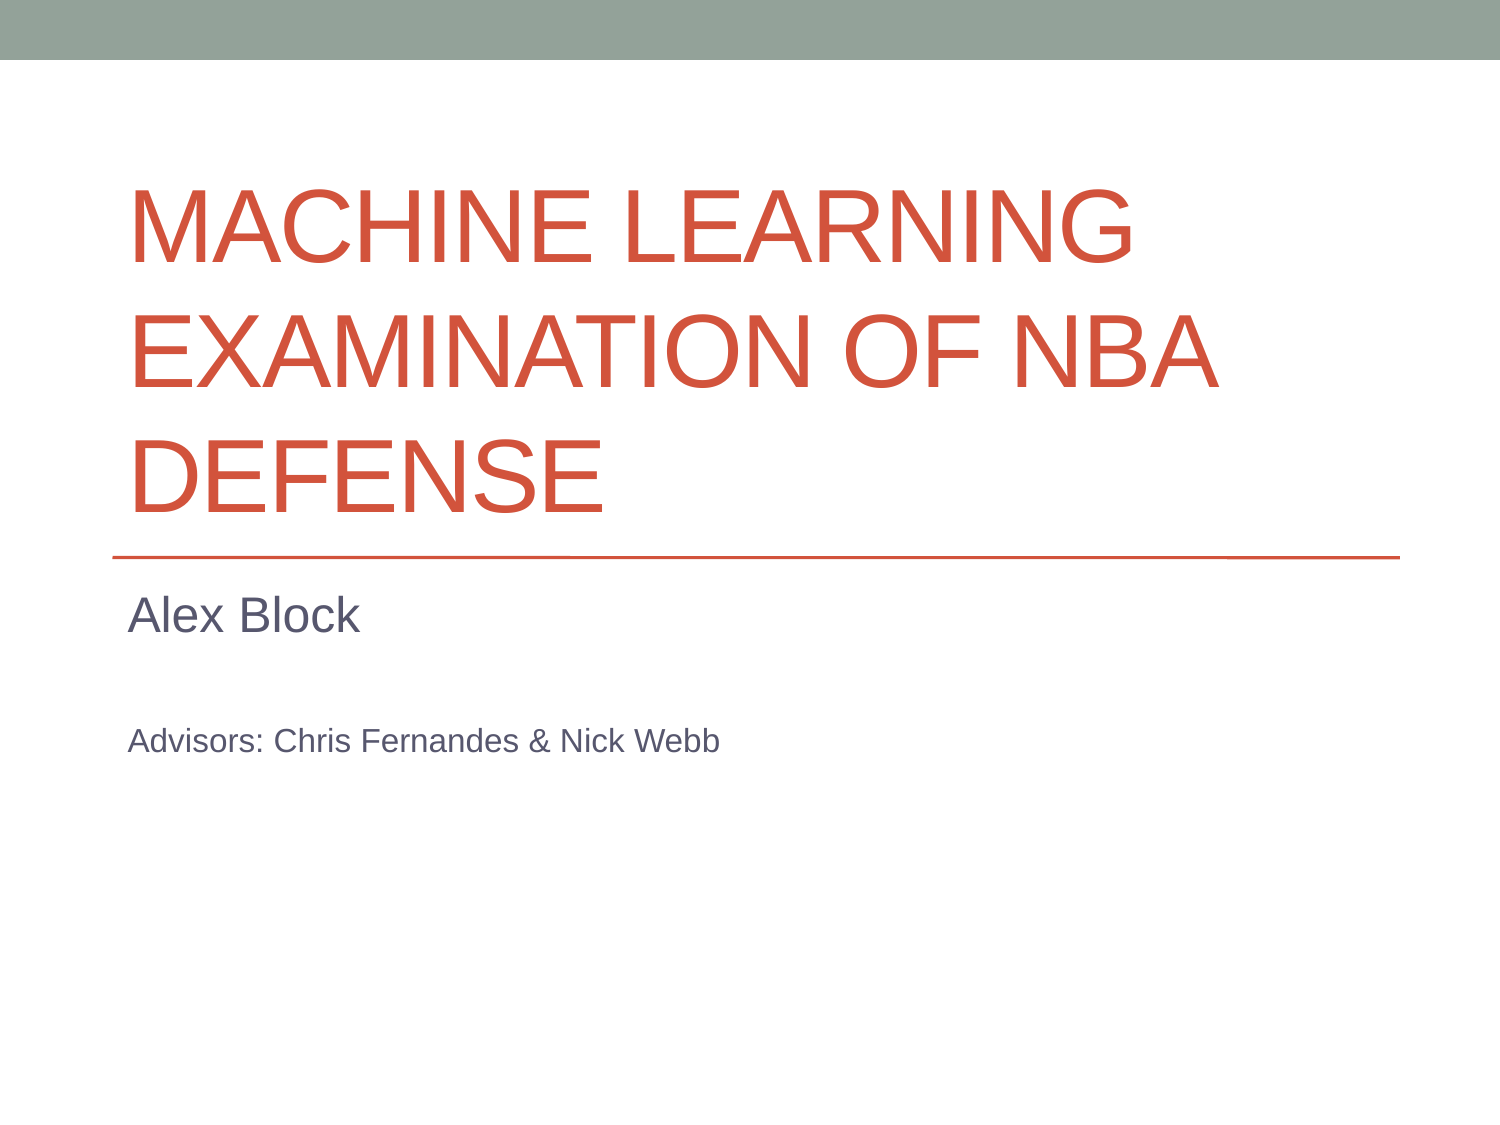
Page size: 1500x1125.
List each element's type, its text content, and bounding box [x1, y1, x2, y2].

subtitle Alex Block Advisors: Chris Fernandes & Nick Webb [112, 575, 1163, 1104]
title Machine Learning Examination of Nba Defense [112, 224, 1400, 542]
